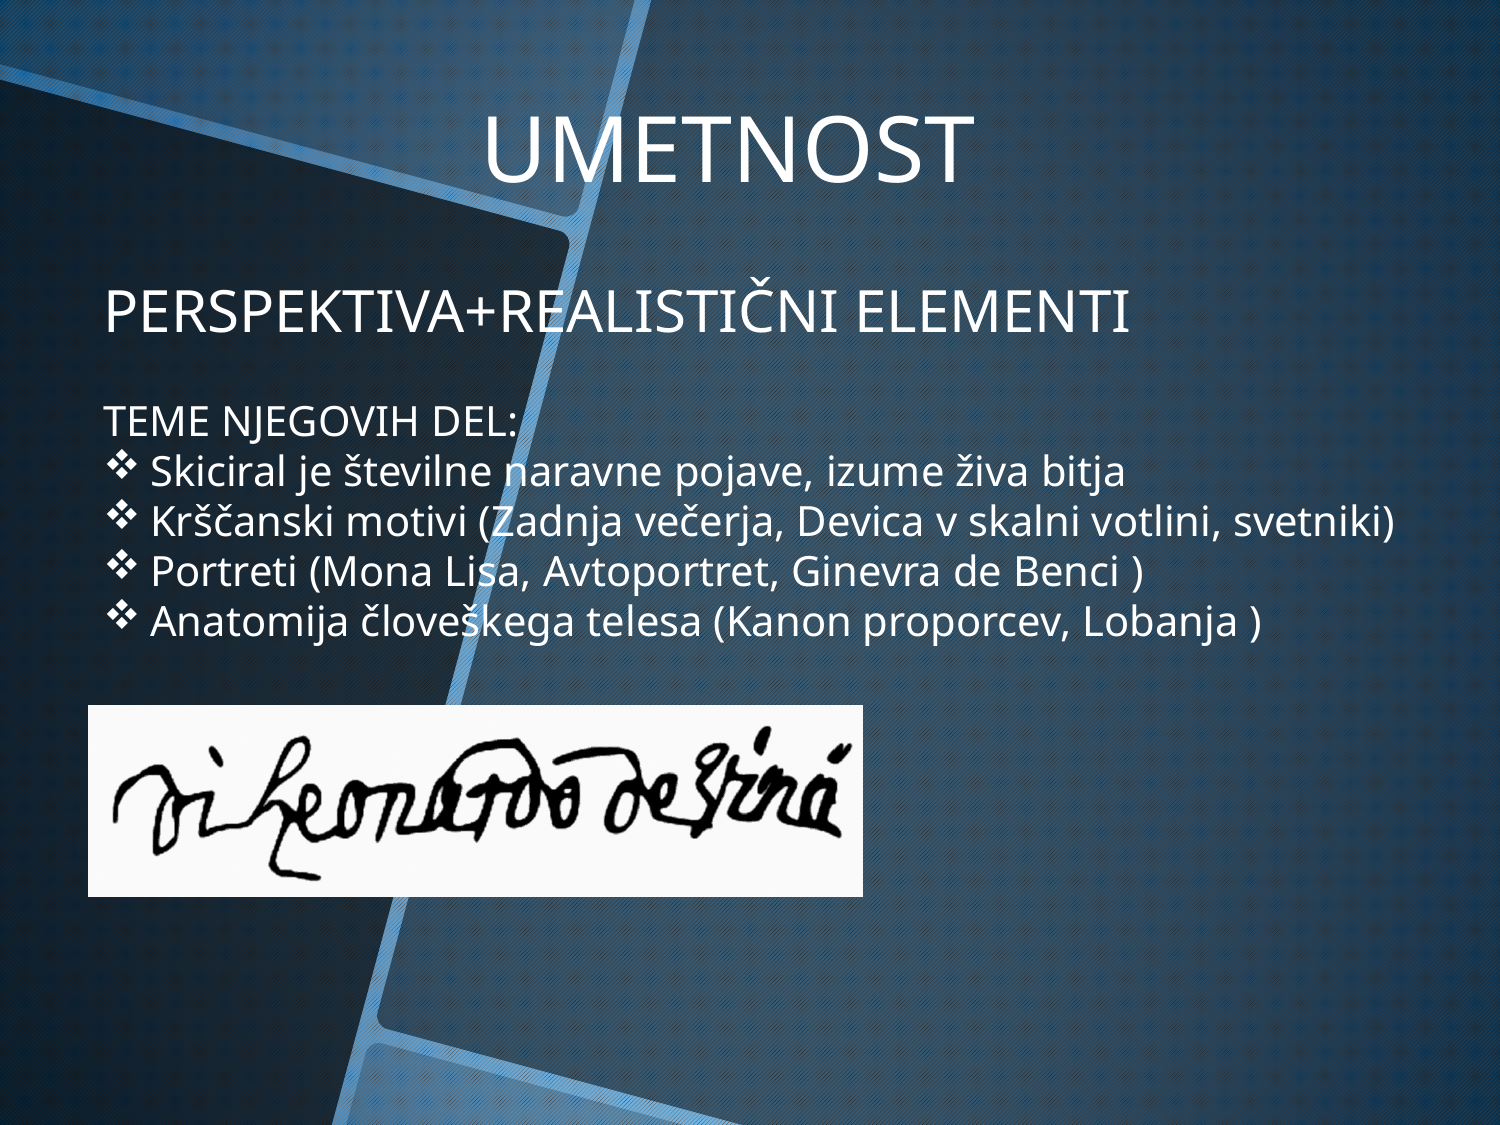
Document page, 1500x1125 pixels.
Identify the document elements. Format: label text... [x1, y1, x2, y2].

text_box PERSPEKTIVA+REALISTIČNI ELEMENTI TEME NJEGOVIH DEL: Skiciral je številne naravne pojave, izume živa bitja Krščanski motivi (Zadnja večerja, Devica v skalni votlini, svetniki) Portreti (Mona Lisa, Avtoportret, Ginevra de Benci ) Anatomija človeškega telesa (Kanon proporcev, Lobanja ) [88, 267, 1412, 702]
picture [87, 705, 863, 898]
title UMETNOST [312, 42, 1144, 208]
